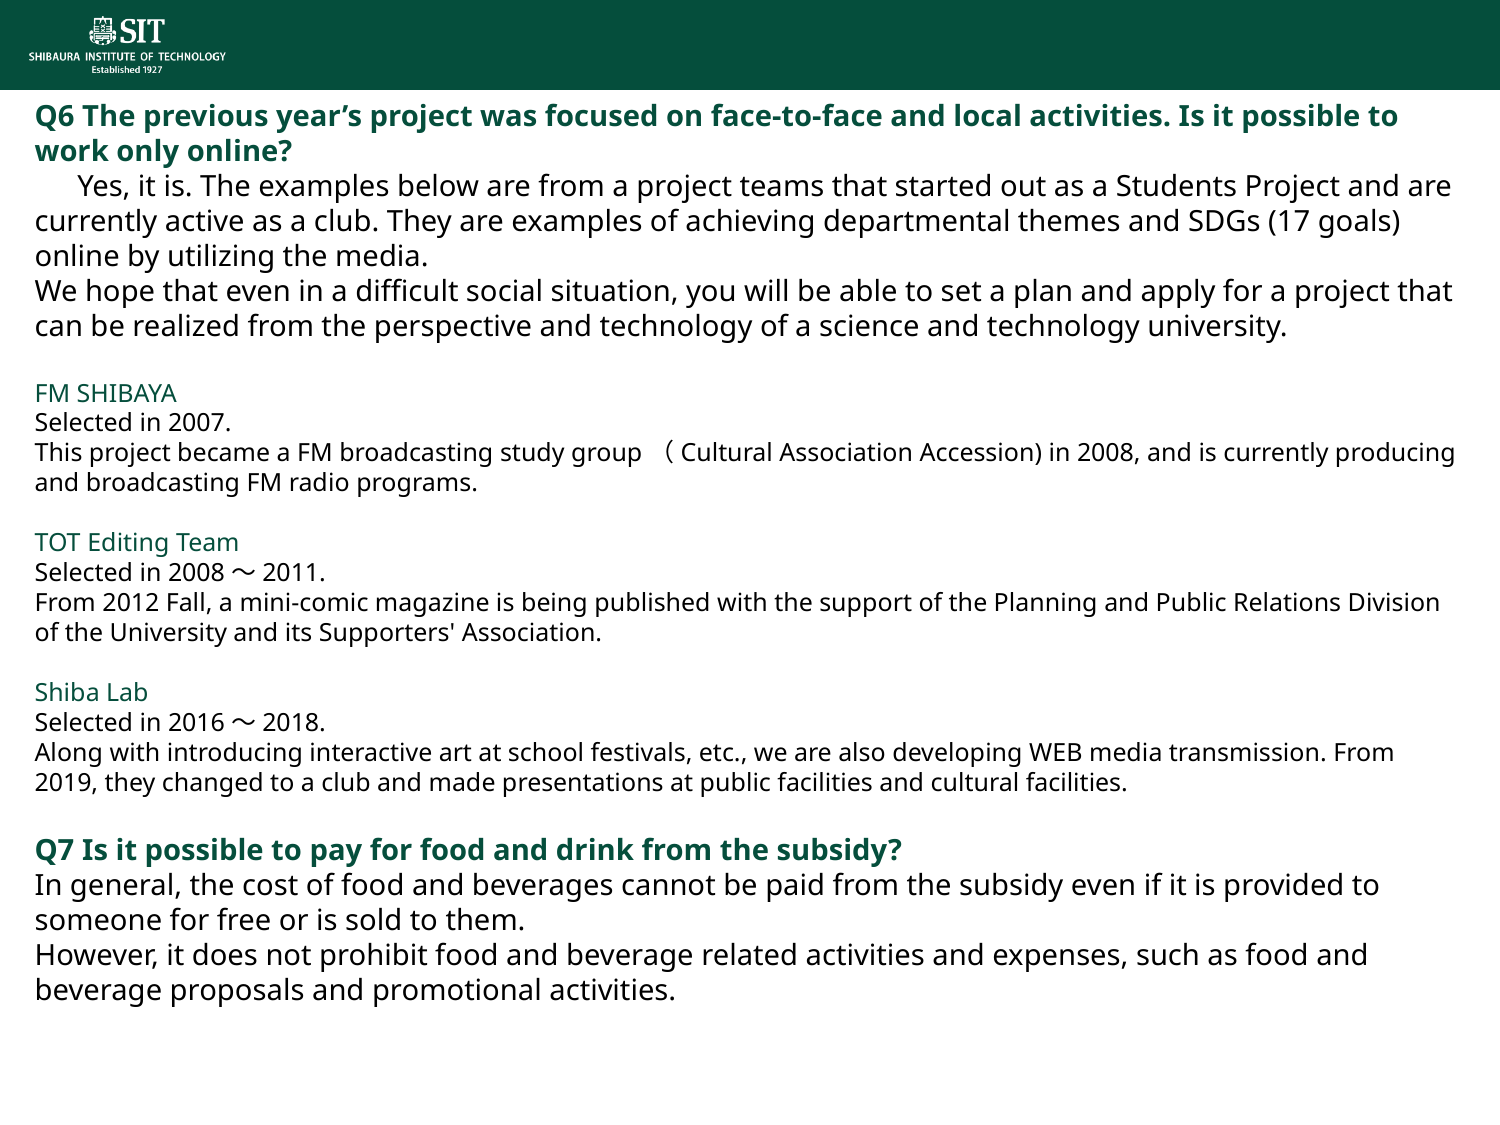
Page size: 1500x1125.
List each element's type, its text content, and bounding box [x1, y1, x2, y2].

text_box Q6 The previous year’s project was focused on face-to-face and local activities. Is it possible to work only online? Yes, it is. The examples below are from a project teams that started out as a Students Project and are currently active as a club. They are examples of achieving departmental themes and SDGs (17 goals) online by utilizing the media. We hope that even in a difficult social situation, you will be able to set a plan and apply for a project that can be realized from the perspective and technology of a science and technology university. FM SHIBAYA Selected in 2007. This project became a FM broadcasting study group（Cultural Association Accession) in 2008, and is currently producing and broadcasting FM radio programs. TOT Editing Team Selected in 2008～2011. From 2012 Fall, a mini-comic magazine is being published with the support of the Planning and Public Relations Division of the University and its Supporters' Association. Shiba Lab Selected in 2016～2018. Along with introducing interactive art at school festivals, etc., we are also developing WEB media transmission. From 2019, they changed to a club and made presentations at public facilities and cultural facilities. Q7 Is it possible to pay for food and drink from the subsidy? In general, the cost of food and beverages cannot be paid from the subsidy even if it is provided to someone for free or is sold to them. However, it does not prohibit food and beverage related activities and expenses, such as food and beverage proposals and promotional activities. [19, 89, 1480, 1014]
picture [29, 16, 226, 73]
